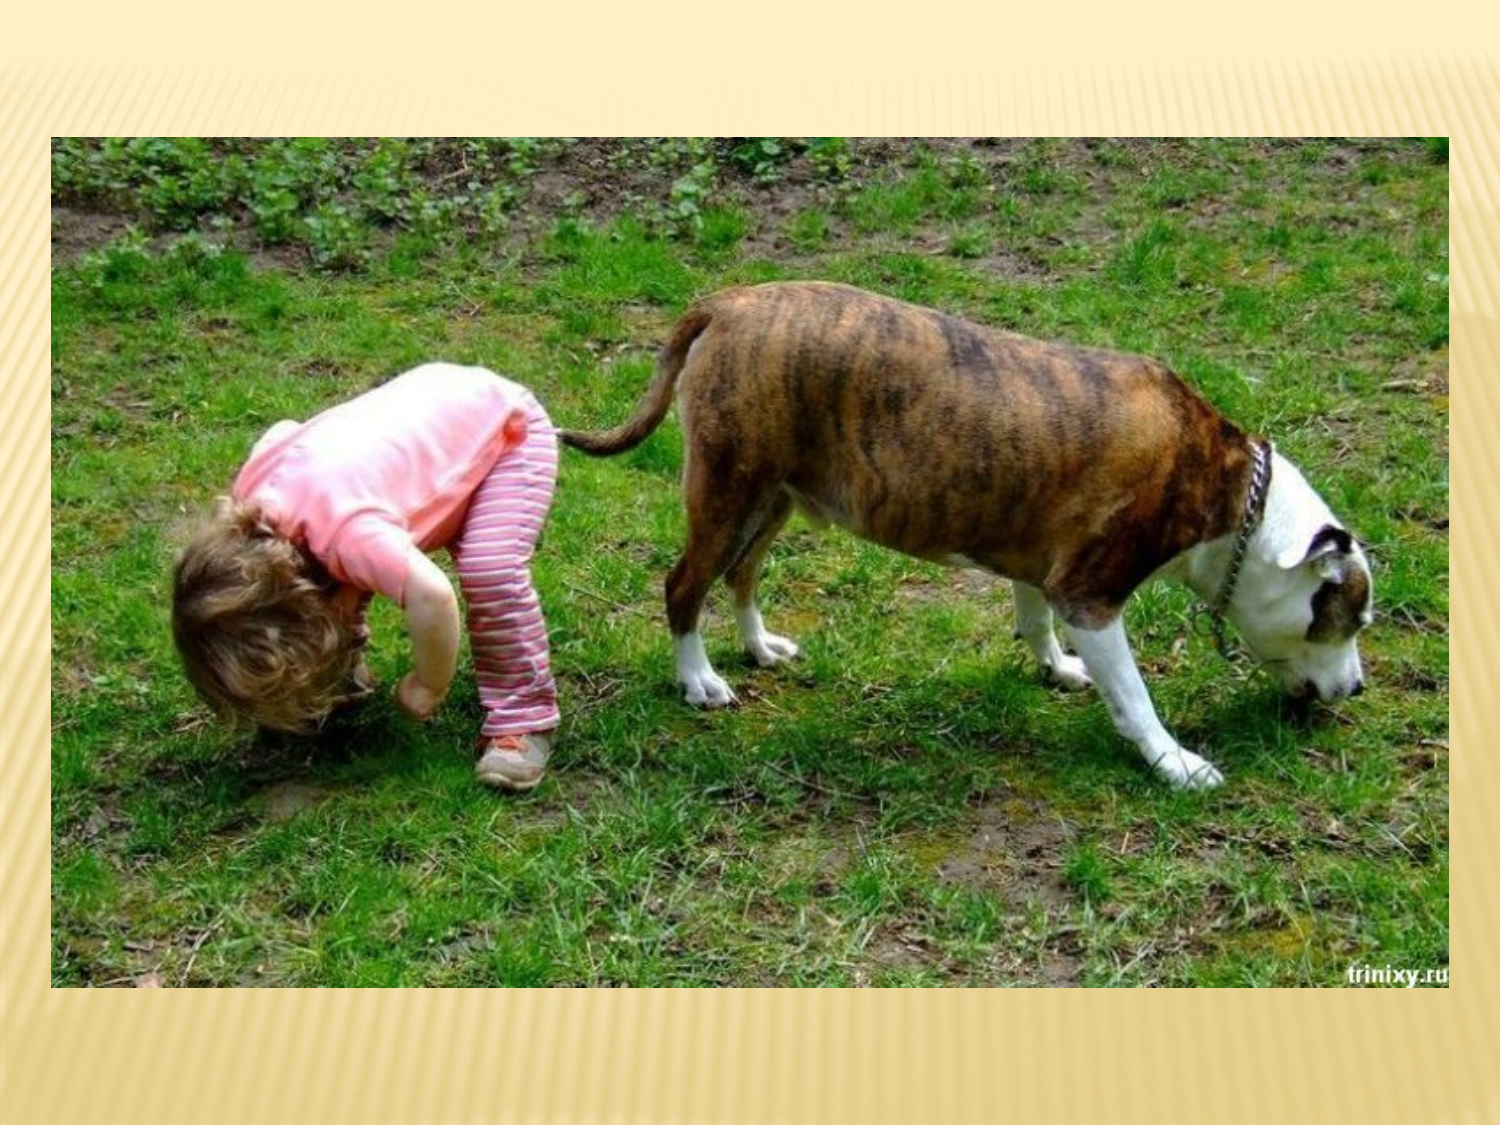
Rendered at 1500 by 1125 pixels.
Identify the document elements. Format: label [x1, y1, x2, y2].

picture [51, 136, 1449, 988]
